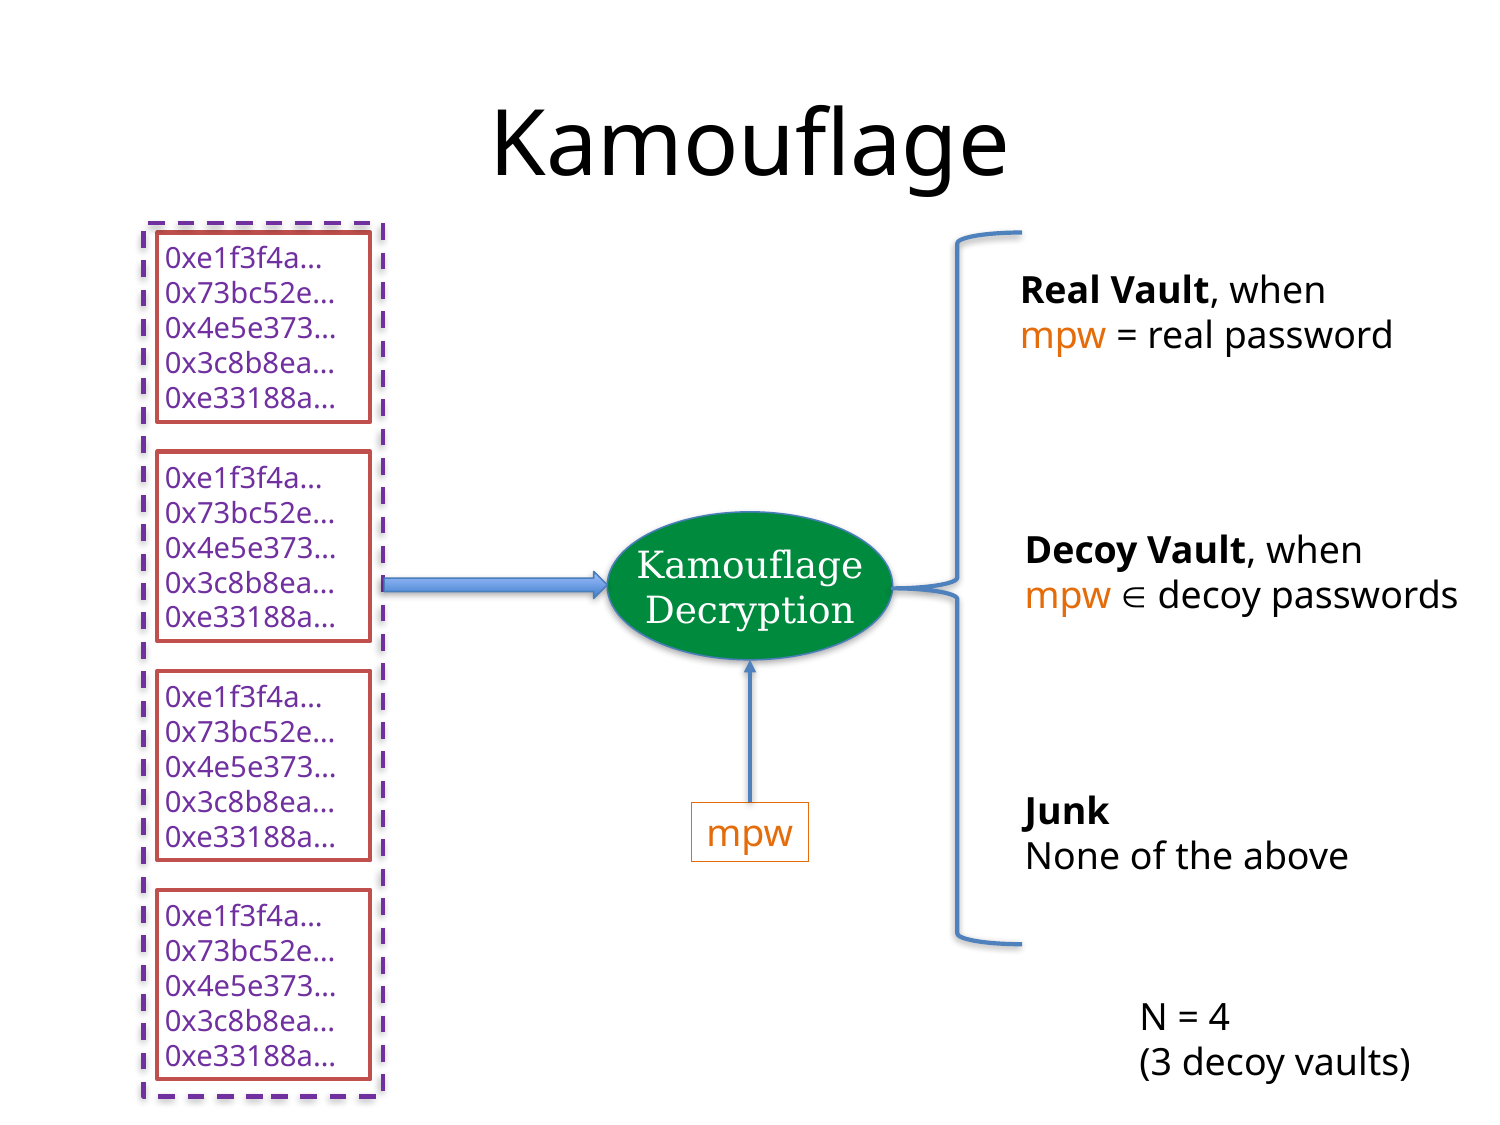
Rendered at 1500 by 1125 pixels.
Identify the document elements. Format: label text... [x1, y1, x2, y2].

text_box [383, 570, 608, 600]
text_box Junk None of the above [1009, 779, 1365, 884]
text_box [890, 230, 1023, 947]
text_box Kamouflage Decryption [606, 511, 894, 661]
title Kamouflage [75, 45, 1425, 233]
text_box [143, 222, 384, 1097]
text_box N = 4 (3 decoy vaults) [1124, 985, 1426, 1091]
text_box Decoy Vault, when mpw  decoy passwords [1009, 519, 1474, 624]
text_box Real Vault, when mpw = real password [1005, 259, 1409, 364]
text_box mpw [691, 802, 809, 862]
